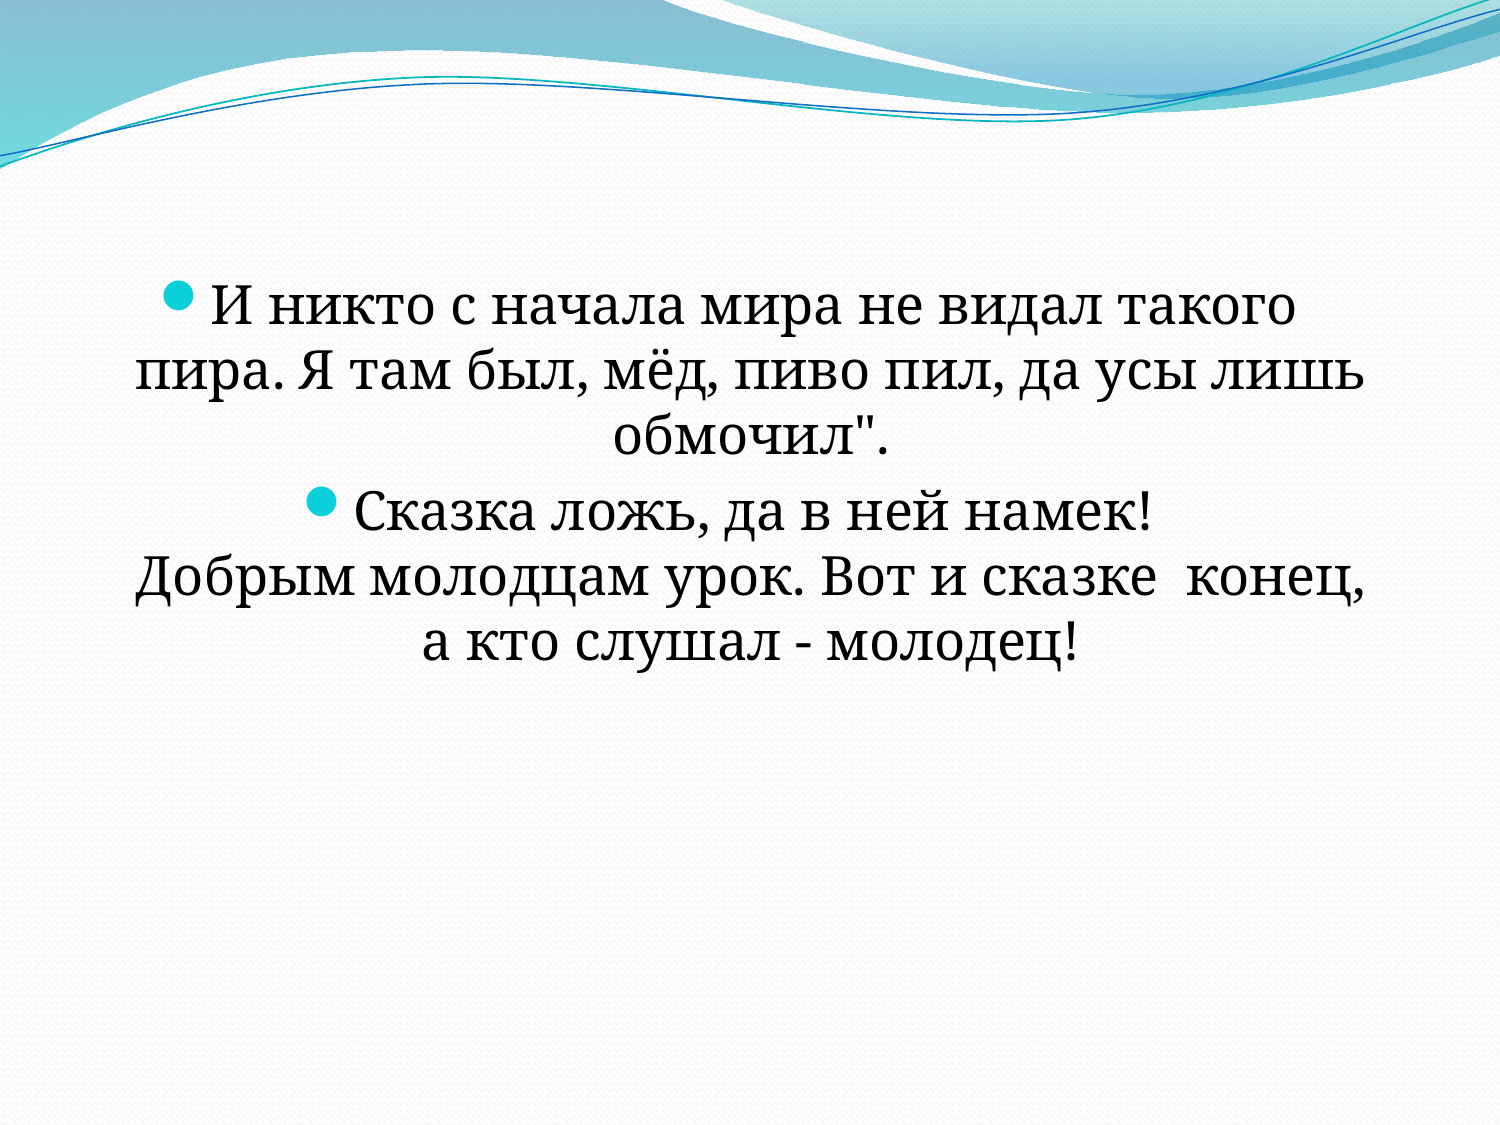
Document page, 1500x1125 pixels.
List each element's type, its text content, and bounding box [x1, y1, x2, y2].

list И никто с начала мира не видал такого пира. Я там был, мёд, пиво пил, да усы лишь обмочил". Сказка ложь, да в ней намек! Добрым молодцам урок. Вот и сказке конец, а кто слушал - молодец! [75, 262, 1383, 868]
